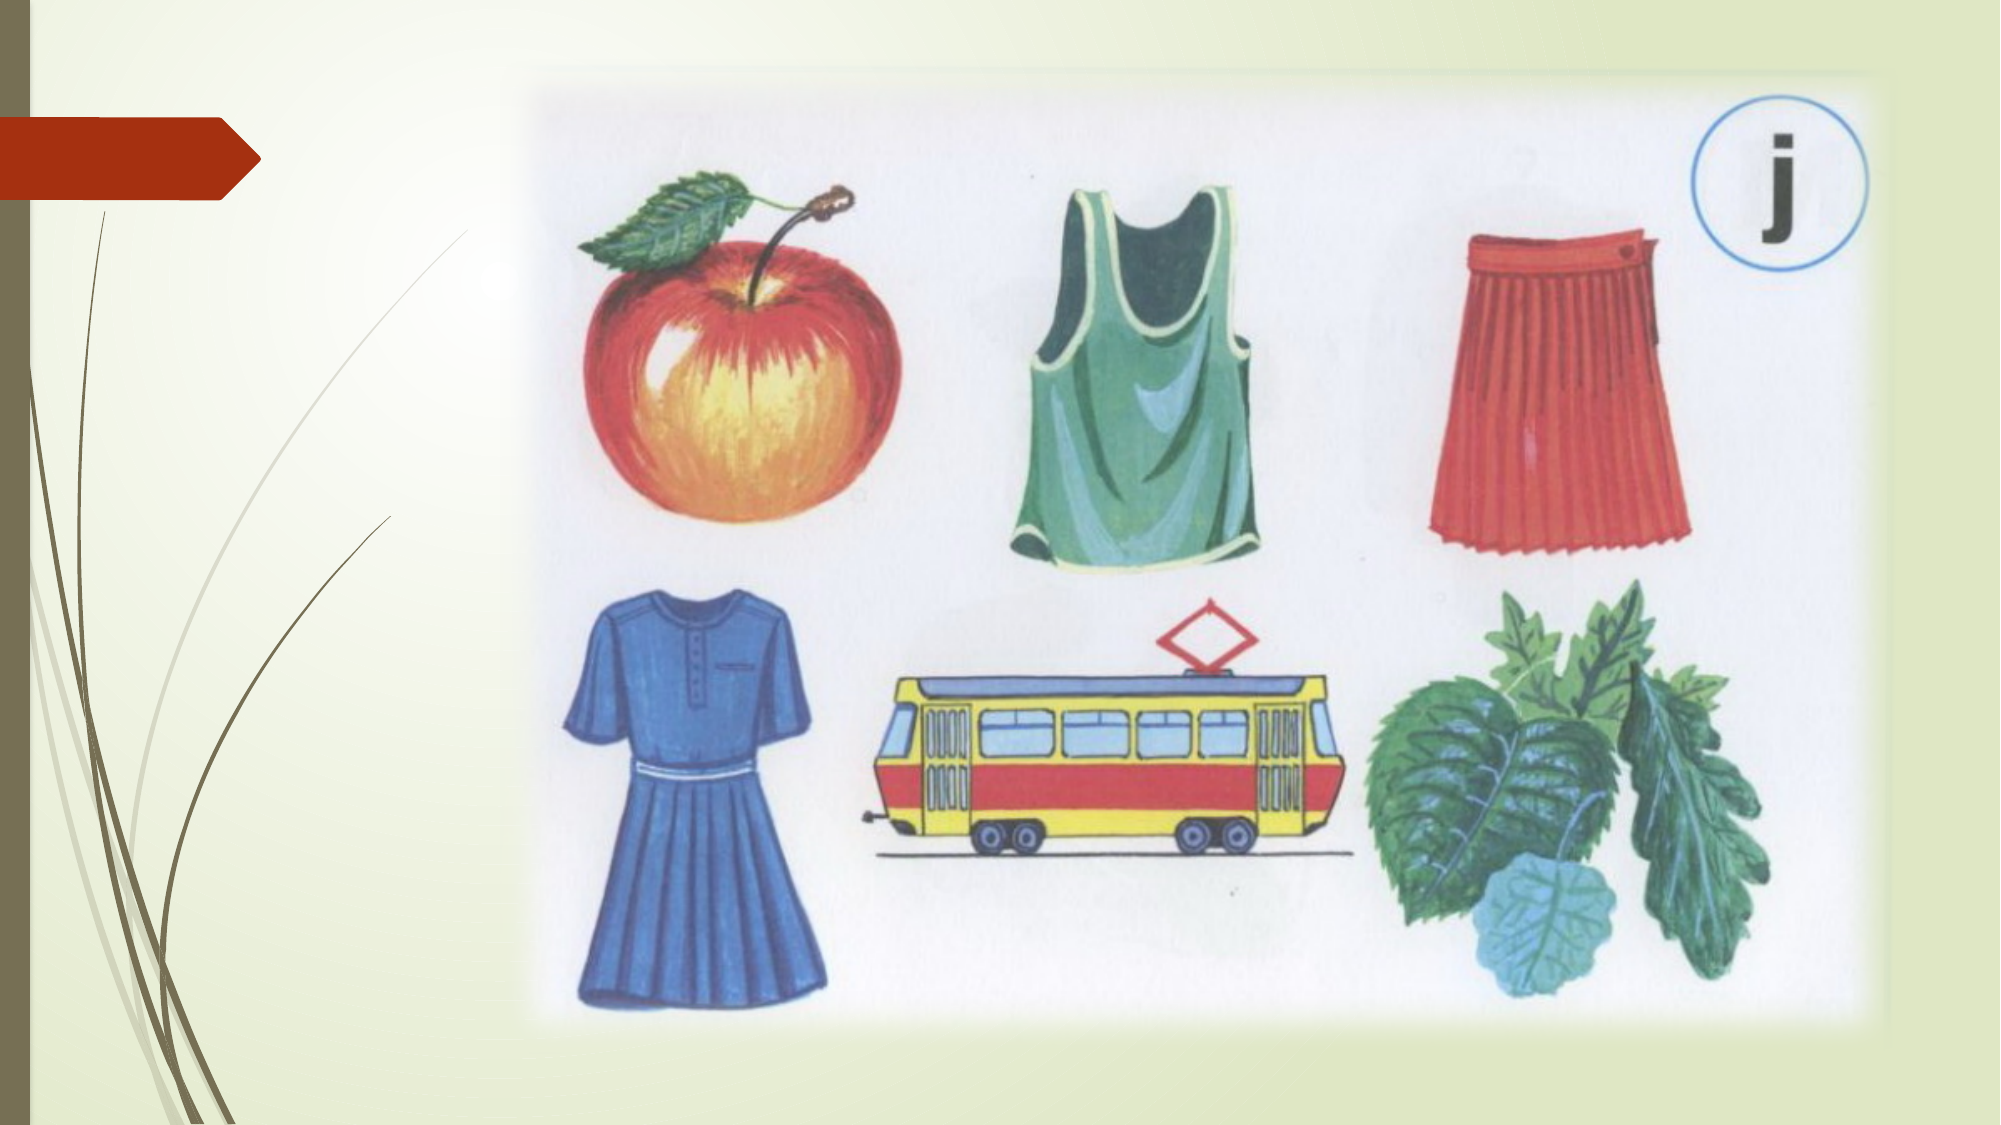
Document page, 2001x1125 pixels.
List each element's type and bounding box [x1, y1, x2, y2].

list [500, 59, 1901, 1054]
